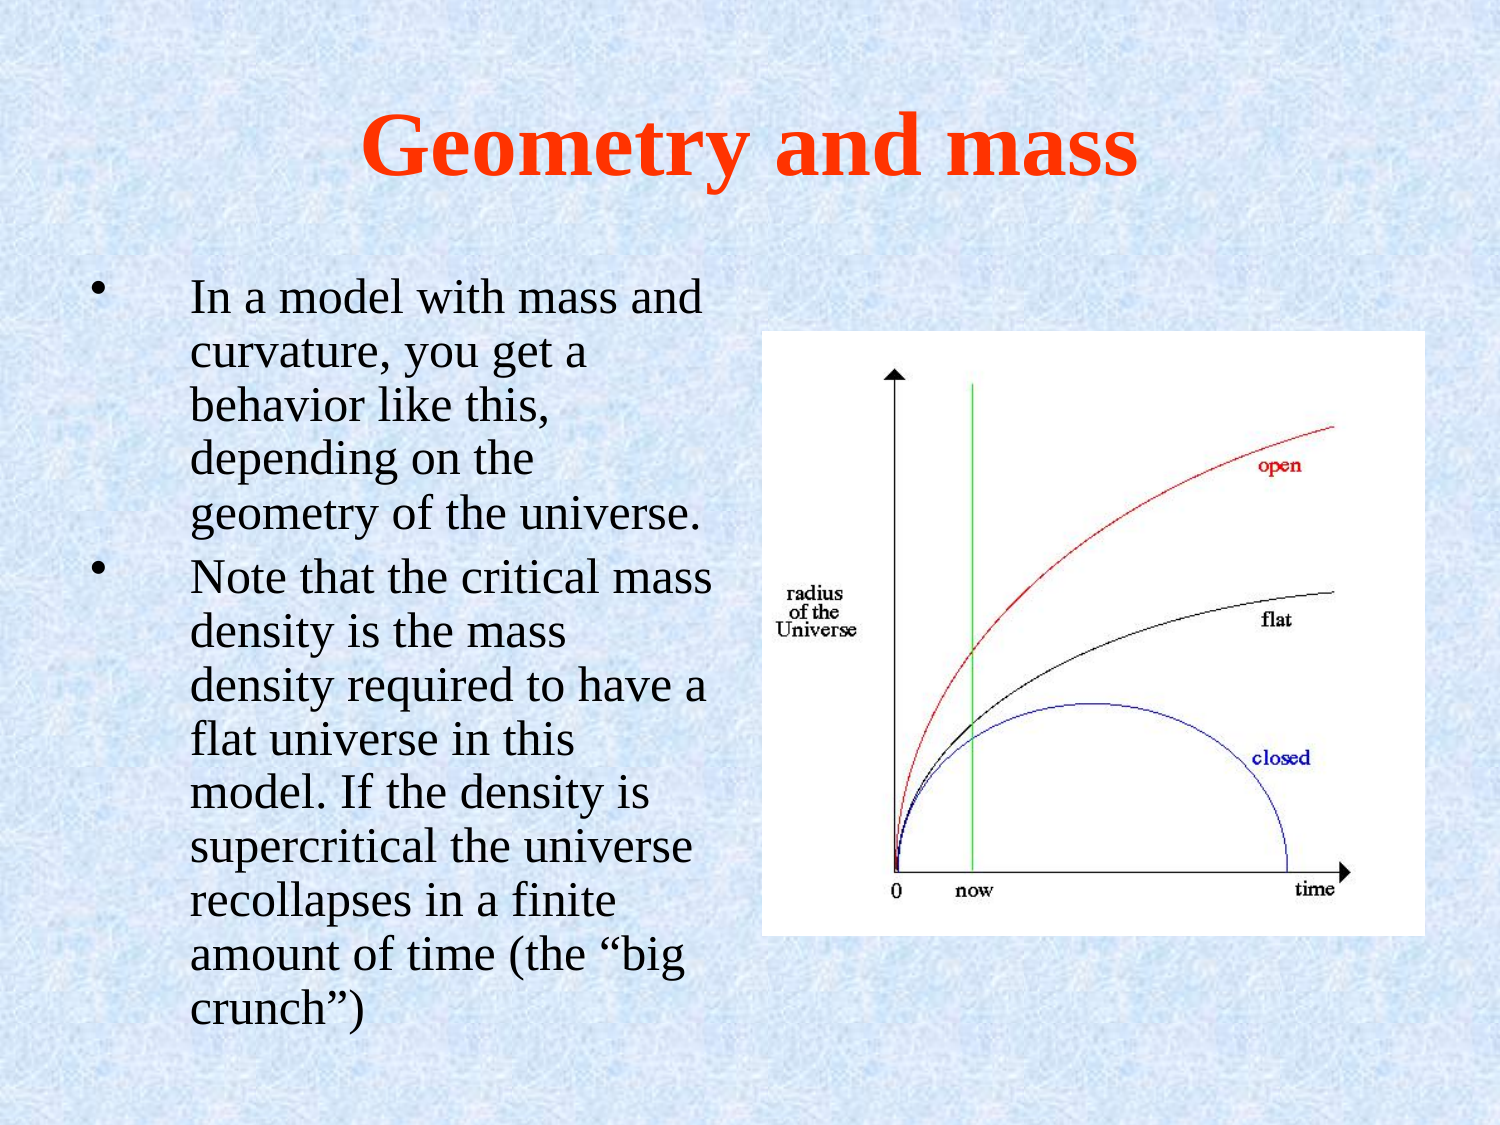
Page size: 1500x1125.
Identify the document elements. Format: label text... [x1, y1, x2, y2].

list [762, 330, 1426, 937]
list In a model with mass and curvature, you get a behavior like this, depending on the geometry of the universe. Note that the critical mass density is the mass density required to have a flat universe in this model. If the density is supercritical the universe recollapses in a finite amount of time (the “big crunch”) [75, 262, 738, 1063]
picture [0, 0, 1500, 1125]
title Geometry and mass [75, 45, 1425, 233]
